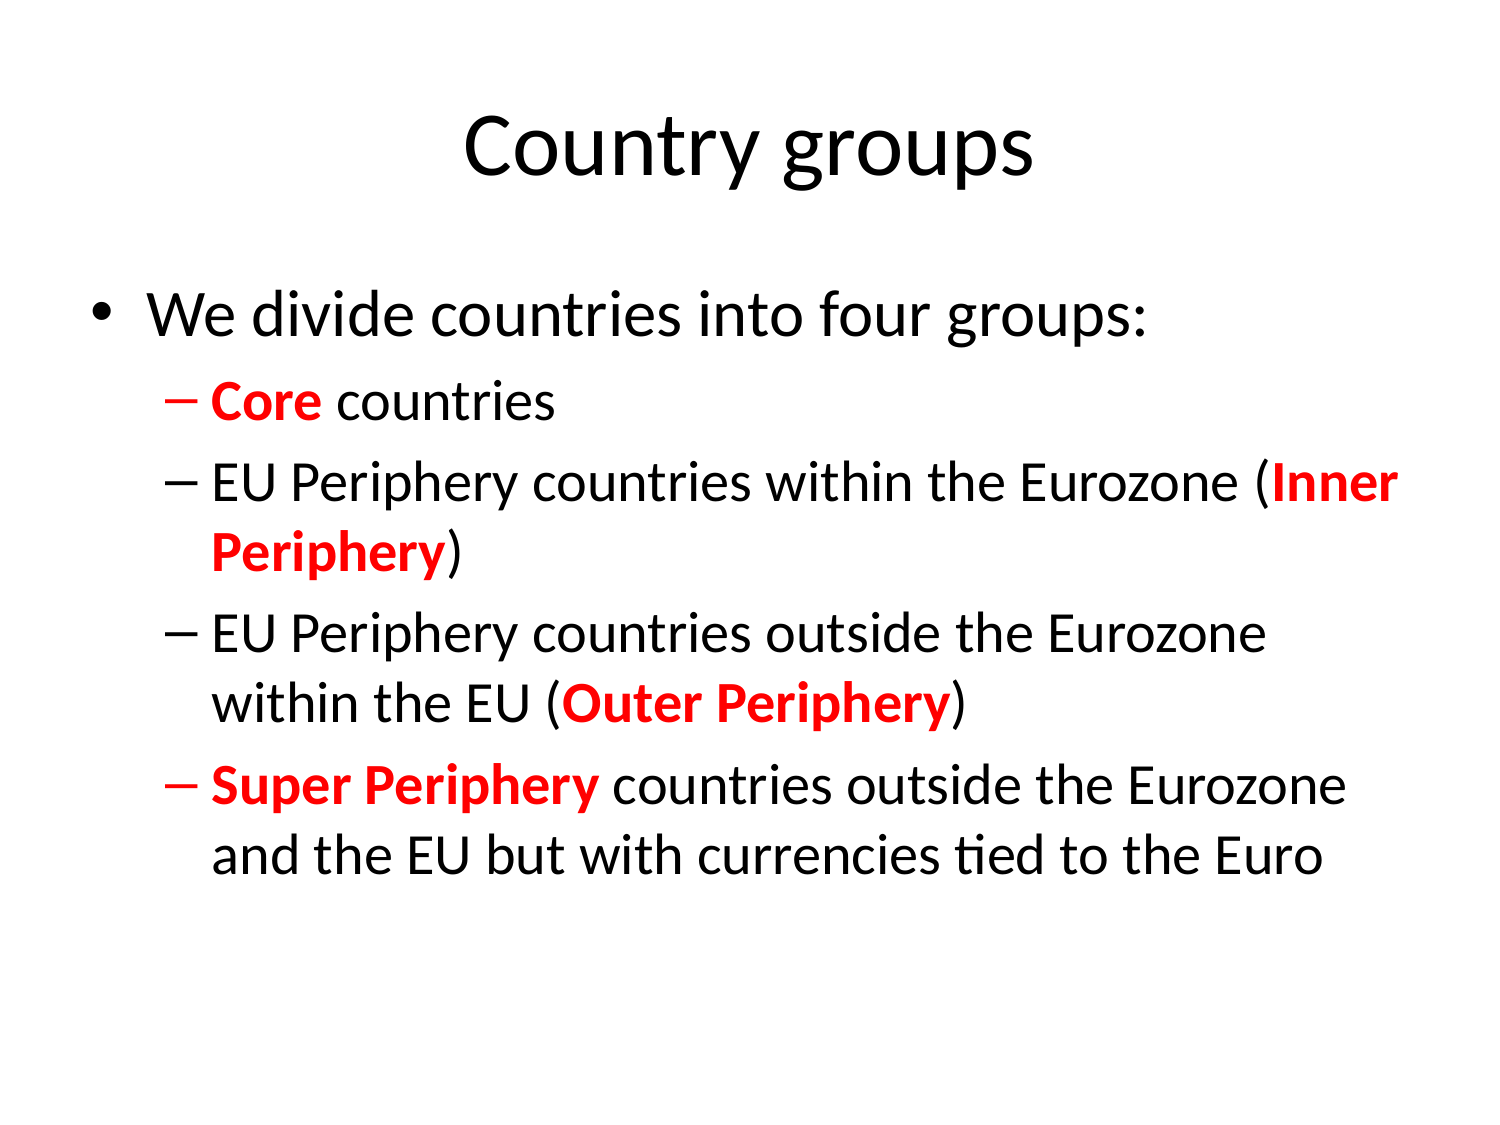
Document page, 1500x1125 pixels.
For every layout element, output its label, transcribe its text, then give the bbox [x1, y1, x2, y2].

list We divide countries into four groups: Core countries EU Periphery countries within the Eurozone (Inner Periphery) EU Periphery countries outside the Eurozone within the EU (Outer Periphery) Super Periphery countries outside the Eurozone and the EU but with currencies tied to the Euro [75, 262, 1425, 1005]
title Country groups [75, 45, 1425, 233]
